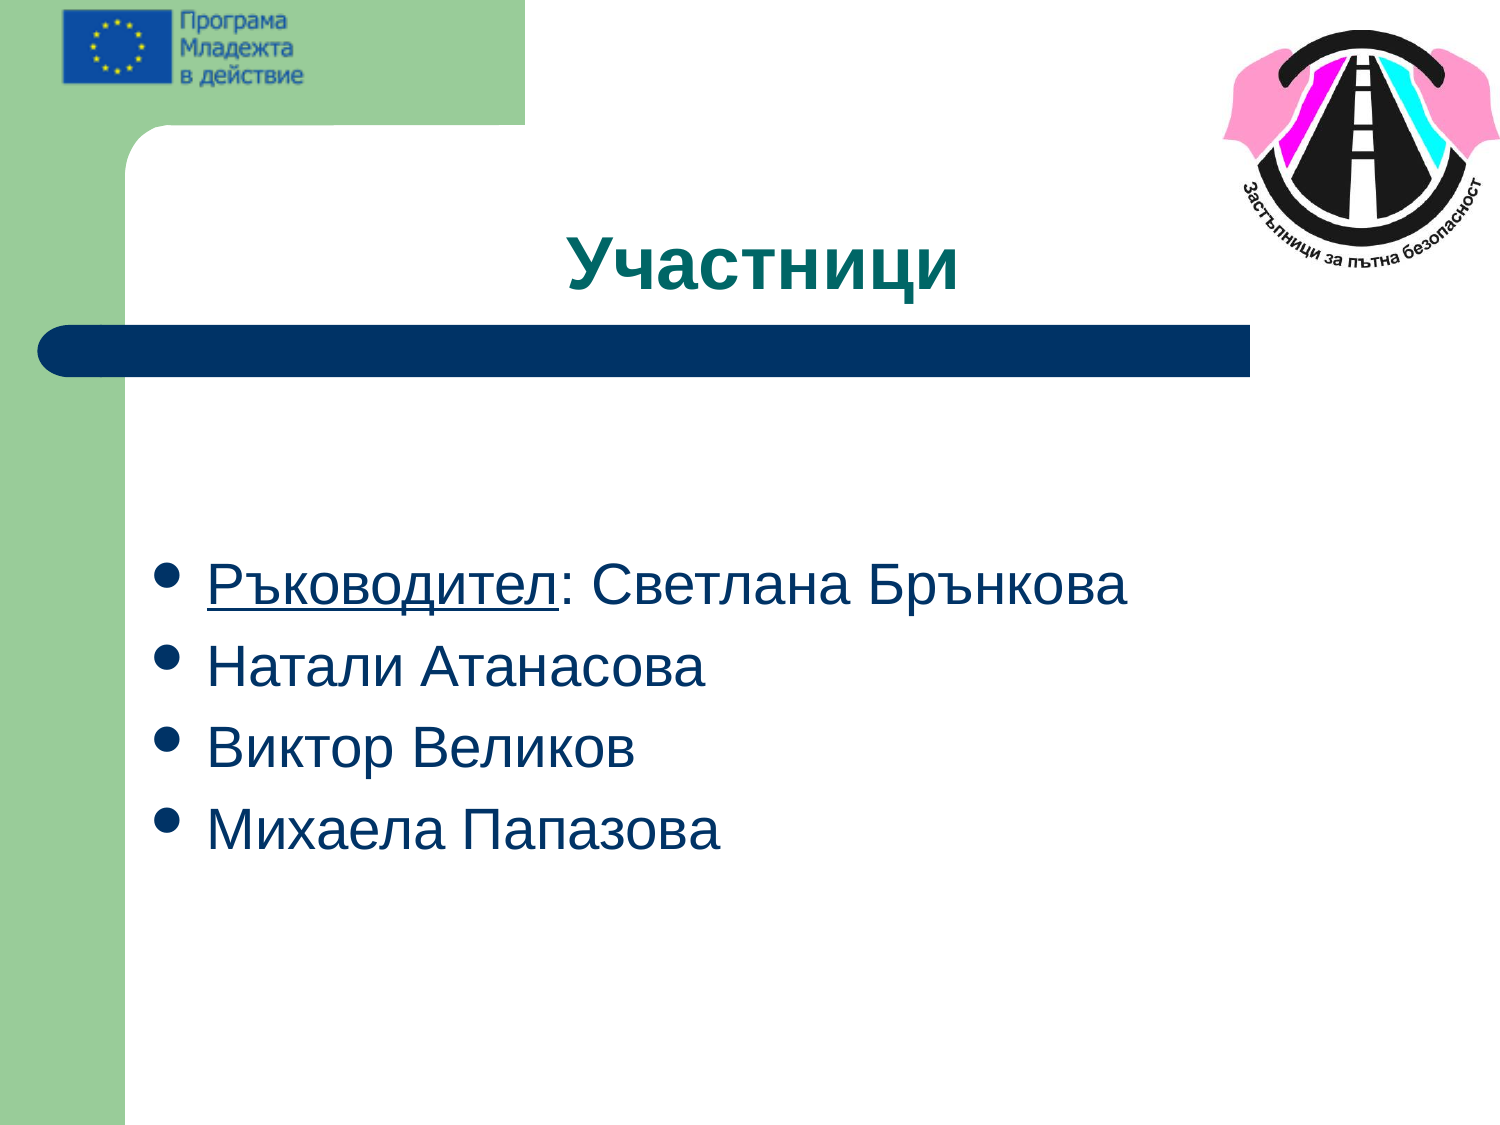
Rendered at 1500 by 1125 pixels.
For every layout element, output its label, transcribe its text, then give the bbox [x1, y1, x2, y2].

title Участници [123, 125, 1424, 313]
picture [53, 0, 420, 110]
picture [1222, 30, 1500, 268]
list Ръководител: Светлана Брънкова Натали Атанасова Виктор Великов Михаела Папазова [135, 538, 1398, 997]
